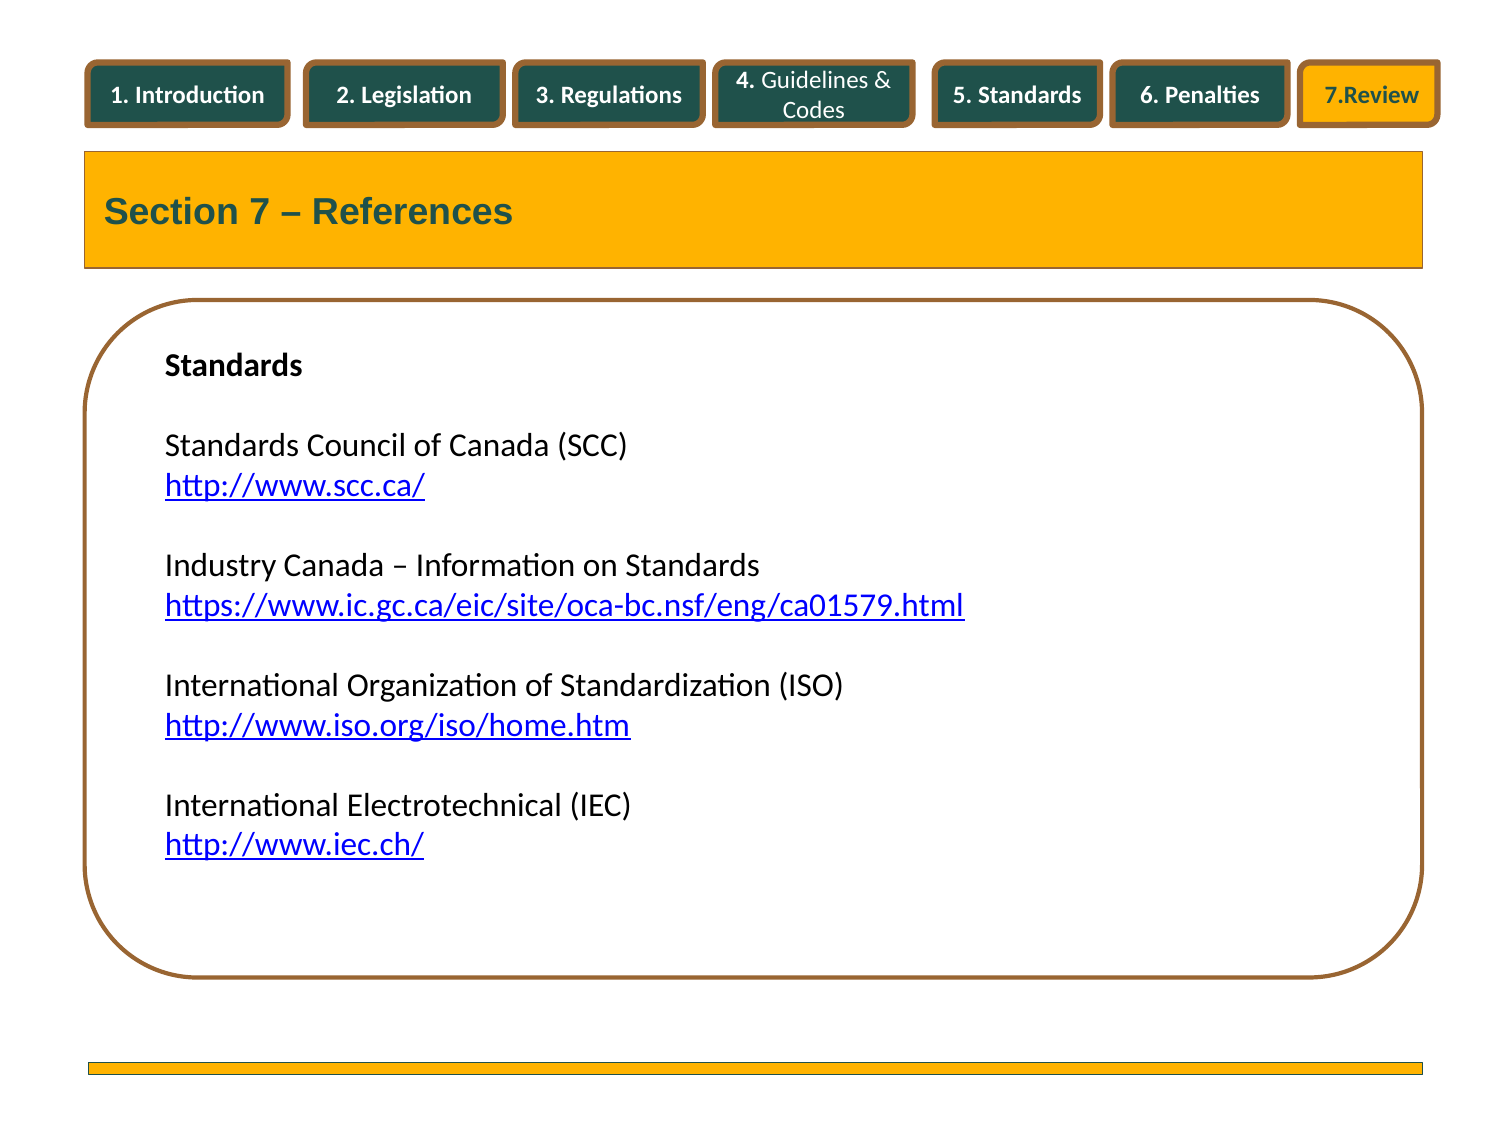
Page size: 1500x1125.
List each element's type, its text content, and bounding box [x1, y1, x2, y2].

text_box [82, 297, 1415, 980]
text_box [87, 1060, 1424, 1077]
text_box Standards Standards Council of Canada (SCC) http://www.scc.ca/ Industry Canada – Information on Standards https://www.ic.gc.ca/eic/site/oca-bc.nsf/eng/ca01579.html International Organization of Standardization (ISO) http://www.iso.org/iso/home.htm International Electrotechnical (IEC) http://www.iec.ch/ [149, 336, 1488, 910]
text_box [84, 62, 1438, 269]
